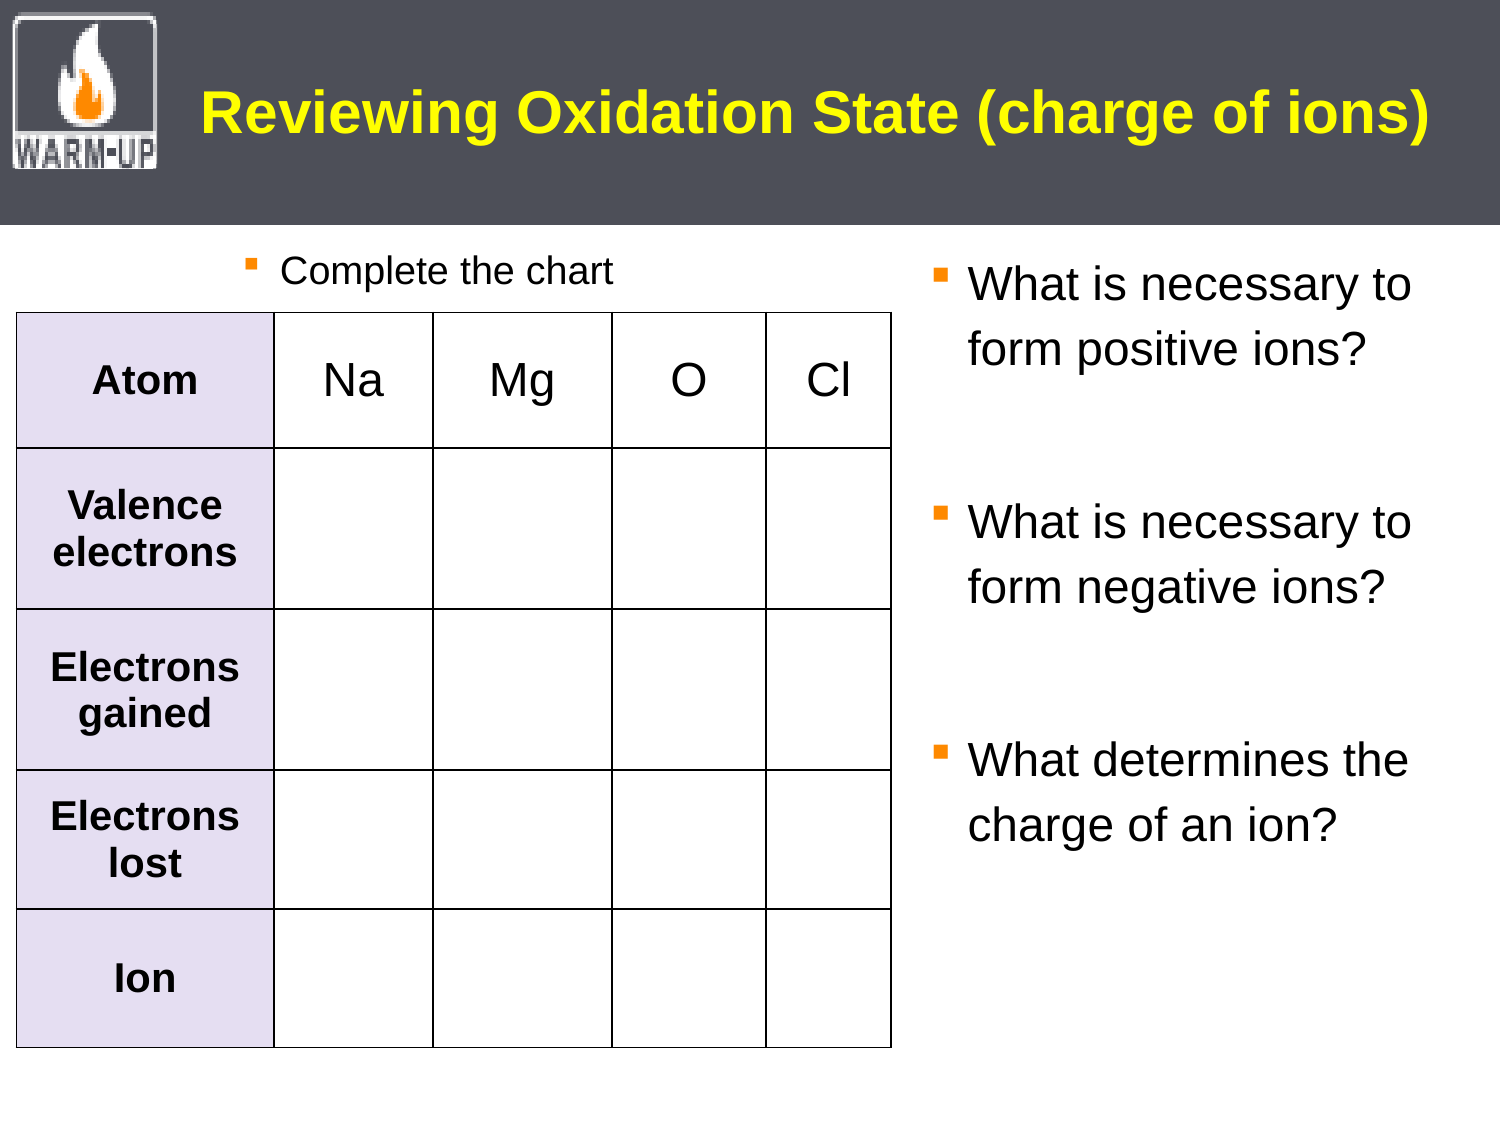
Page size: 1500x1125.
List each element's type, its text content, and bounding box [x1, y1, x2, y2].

table_cell [275, 910, 432, 1047]
table_cell [613, 910, 765, 1047]
table_cell [434, 449, 611, 608]
table_header O [613, 313, 765, 447]
table_cell [434, 610, 611, 769]
table_cell Valence electrons [17, 449, 273, 608]
table_cell Electrons gained [17, 610, 273, 769]
table_header Atom [17, 313, 273, 447]
table_cell Electrons lost [17, 771, 273, 908]
table_cell [275, 771, 432, 908]
table_cell Ion [17, 910, 273, 1047]
table_cell [767, 910, 890, 1047]
table_cell [613, 449, 765, 608]
table_header Mg [434, 313, 611, 447]
table_cell [767, 610, 890, 769]
text_box Complete the chart [227, 237, 630, 300]
list What is necessary to form positive ions? What is necessary to form negative ions? What determines the charge of an ion? [900, 229, 1500, 1125]
table_cell [767, 449, 890, 608]
title Reviewing Oxidation State (charge of ions) [0, 0, 1500, 225]
table_cell [275, 610, 432, 769]
table_cell [613, 771, 765, 908]
picture [12, 12, 158, 169]
table_header Na [275, 313, 432, 447]
table_cell [434, 910, 611, 1047]
table_cell [767, 771, 890, 908]
table_cell [275, 449, 432, 608]
table_cell [434, 771, 611, 908]
table_header Cl [767, 313, 890, 447]
table_cell [613, 610, 765, 769]
